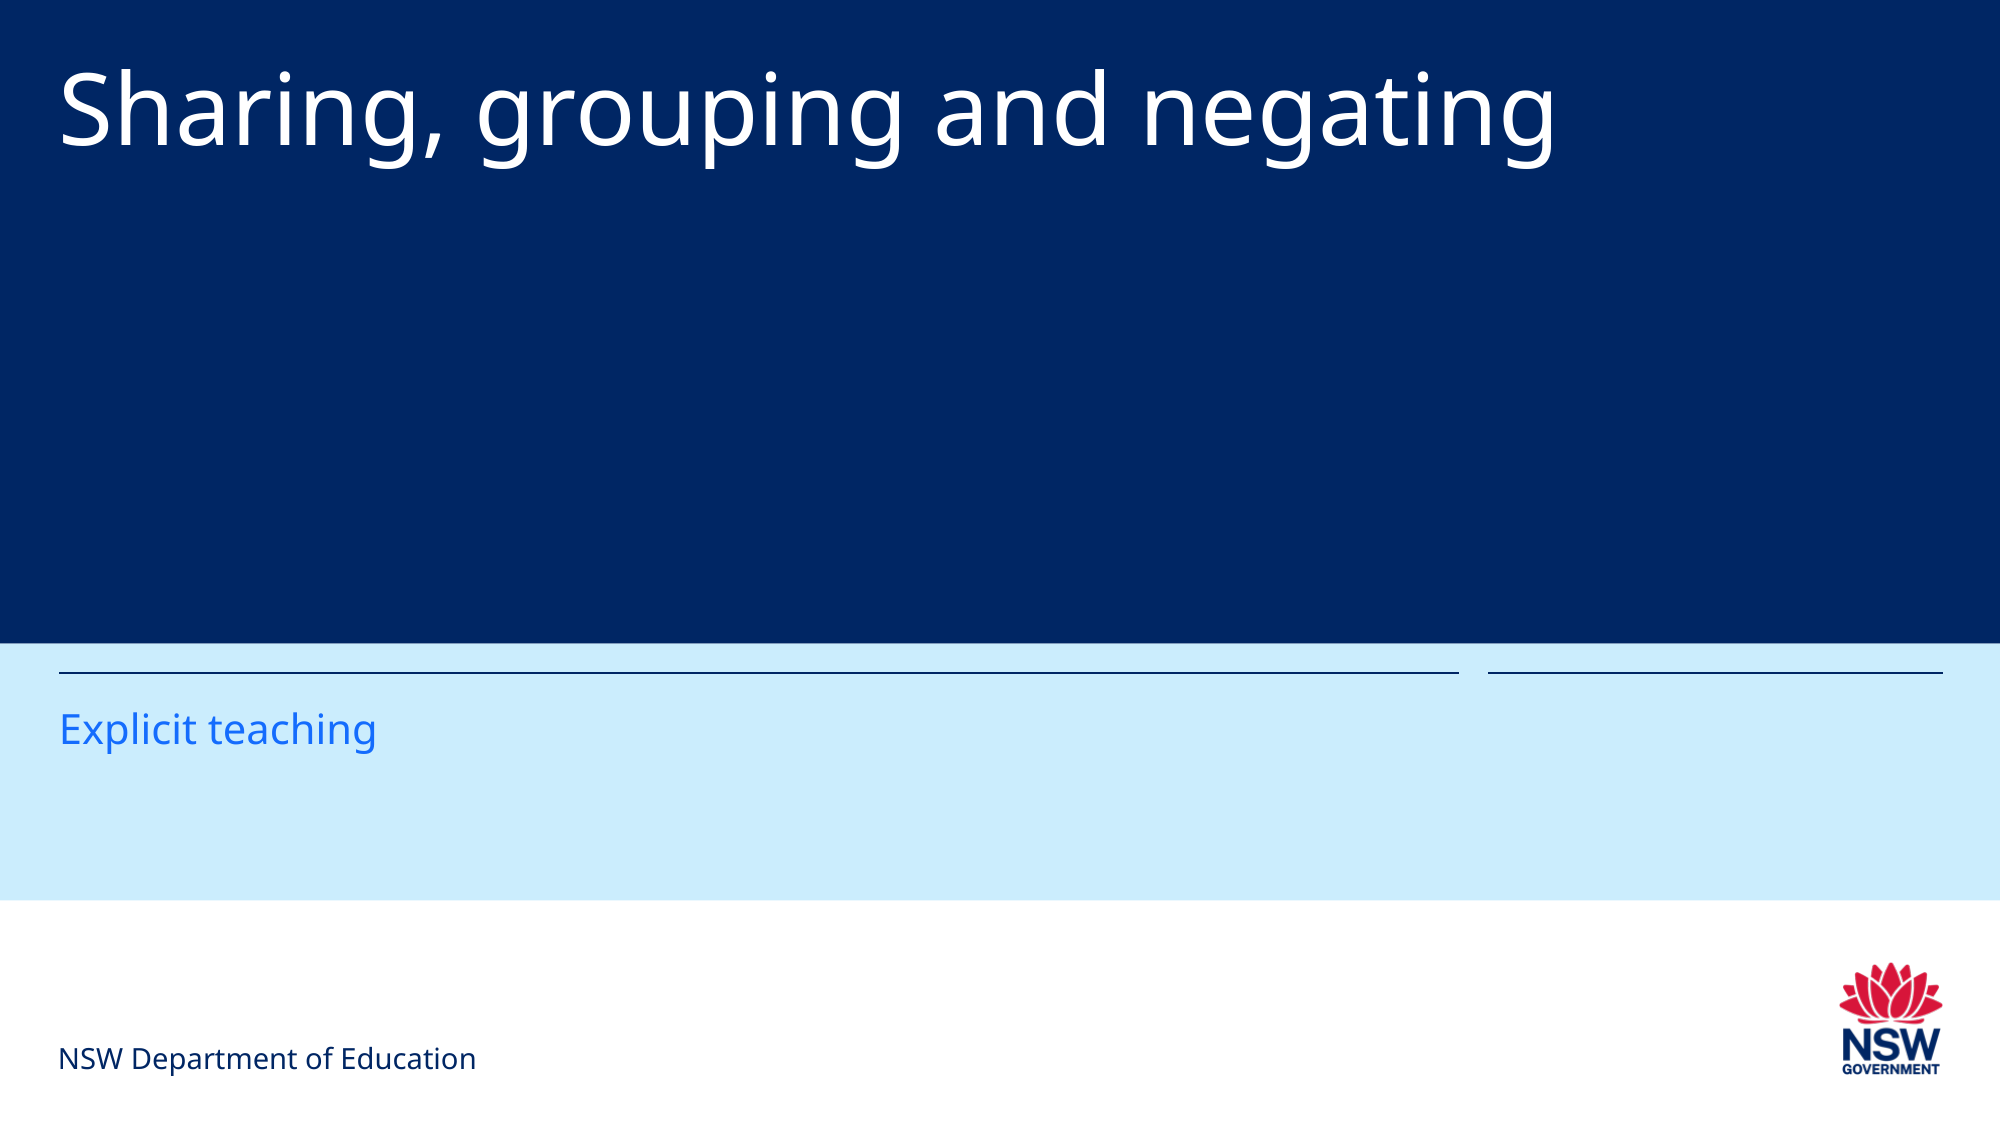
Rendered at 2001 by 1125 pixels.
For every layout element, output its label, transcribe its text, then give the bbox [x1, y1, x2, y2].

title Sharing, grouping and negating [59, 59, 1943, 473]
text_box NSW Department of Education [57, 1040, 622, 1076]
picture [1839, 962, 1943, 1075]
list Explicit teaching [59, 702, 502, 880]
